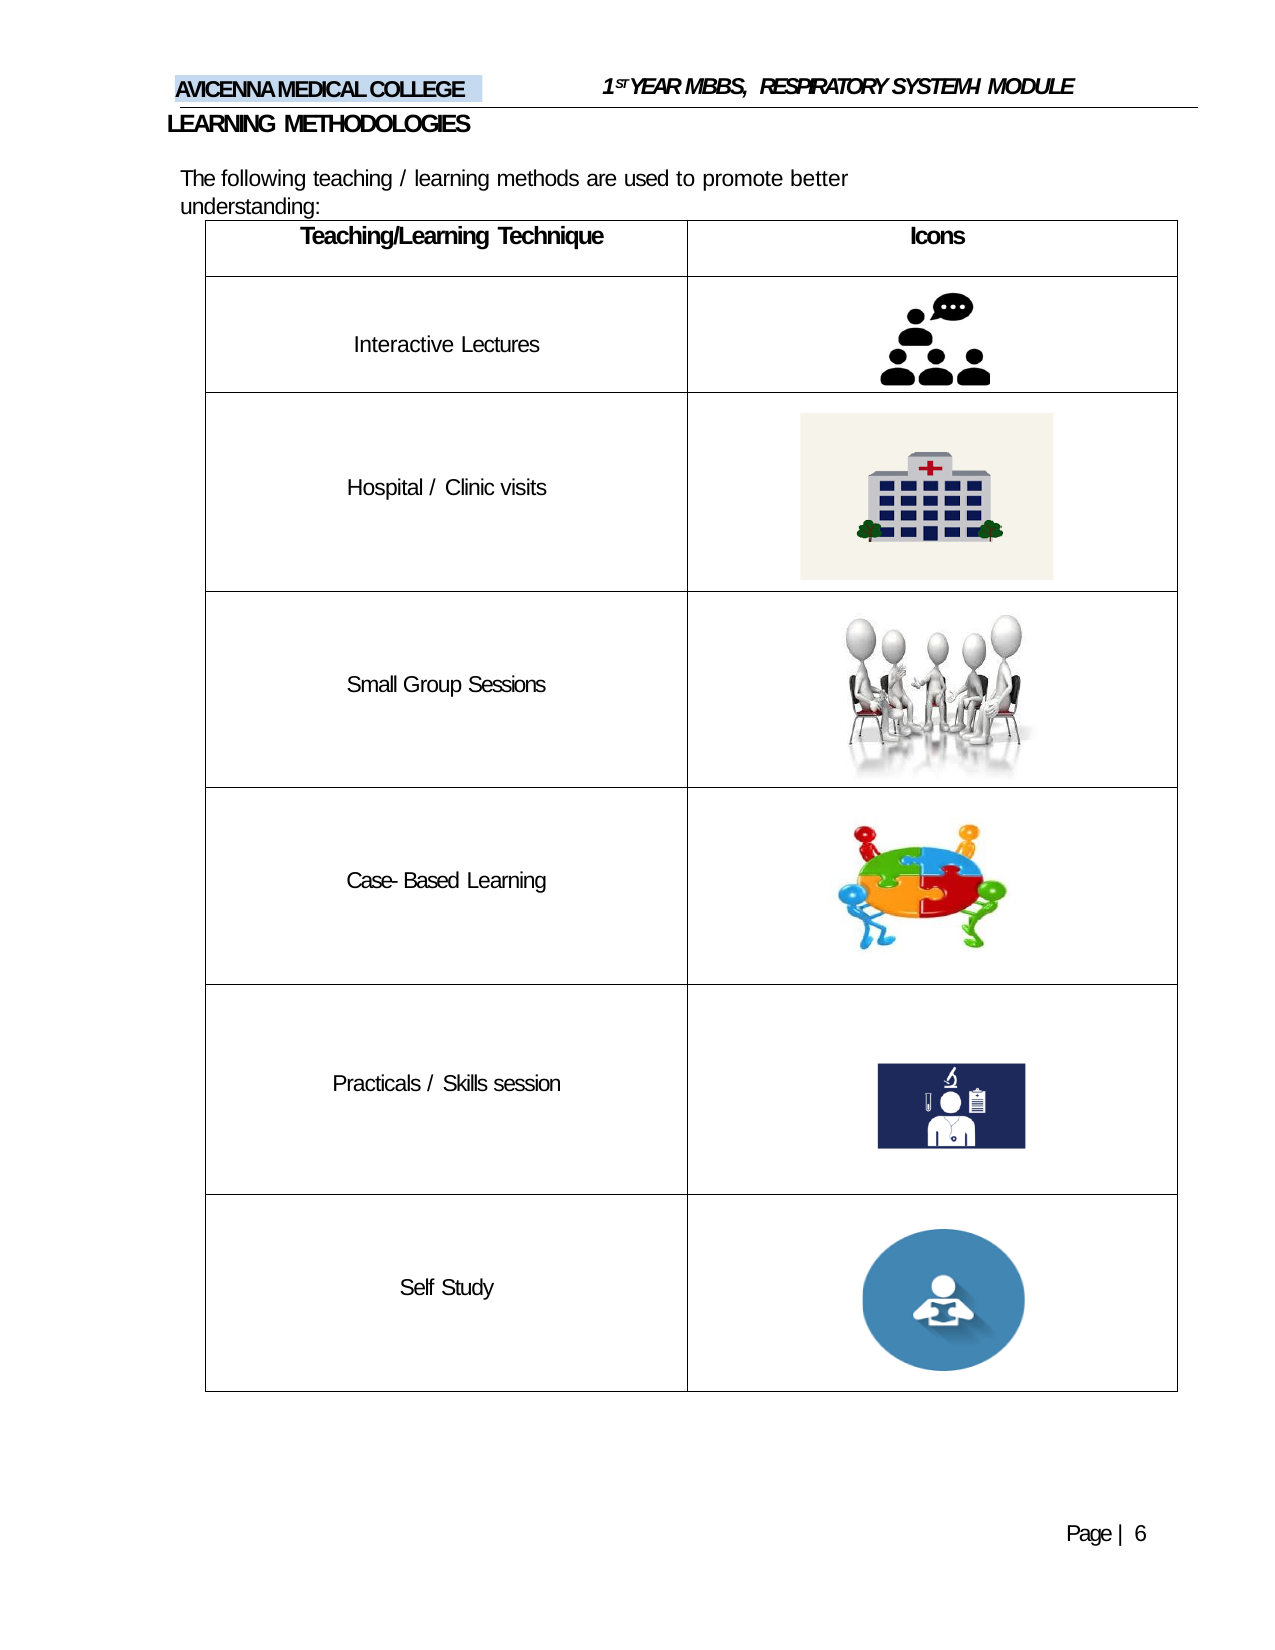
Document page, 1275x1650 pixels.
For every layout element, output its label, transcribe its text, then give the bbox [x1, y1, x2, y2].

text_box AVICENNA MEDICAL COLLEGE [174, 75, 483, 102]
table_cell Practicals / Skills session [206, 985, 687, 1194]
table_cell Small Group Sessions [206, 592, 687, 787]
table_cell [688, 592, 1177, 787]
text_box LEARNING METHODOLOGIES The following teaching / learning methods are used to promote better understanding: [164, 104, 980, 219]
table_cell [688, 788, 1177, 984]
text_box [862, 1229, 1025, 1371]
table_cell [688, 393, 1177, 591]
table_cell Case- Based Learning [206, 788, 687, 984]
table_cell [688, 985, 1177, 1194]
text_box 1ST YEAR MBBS, RESPIRATORY SYSTEM-I MODULE [600, 69, 1189, 100]
text_box [880, 292, 991, 387]
slide_number Page | 6 [1063, 1521, 1160, 1650]
table_cell Self Study [206, 1195, 687, 1391]
table_cell Interactive Lectures [206, 277, 687, 392]
table_header Teaching/Learning Technique [206, 221, 687, 276]
table_cell [688, 277, 1177, 392]
text_box [877, 1063, 1026, 1149]
table_cell Hospital / Clinic visits [206, 393, 687, 591]
table_header Icons [688, 221, 1177, 276]
text_box [800, 413, 1054, 580]
table_cell [688, 1195, 1177, 1391]
text_box [841, 612, 1038, 780]
text_box [829, 817, 1011, 958]
